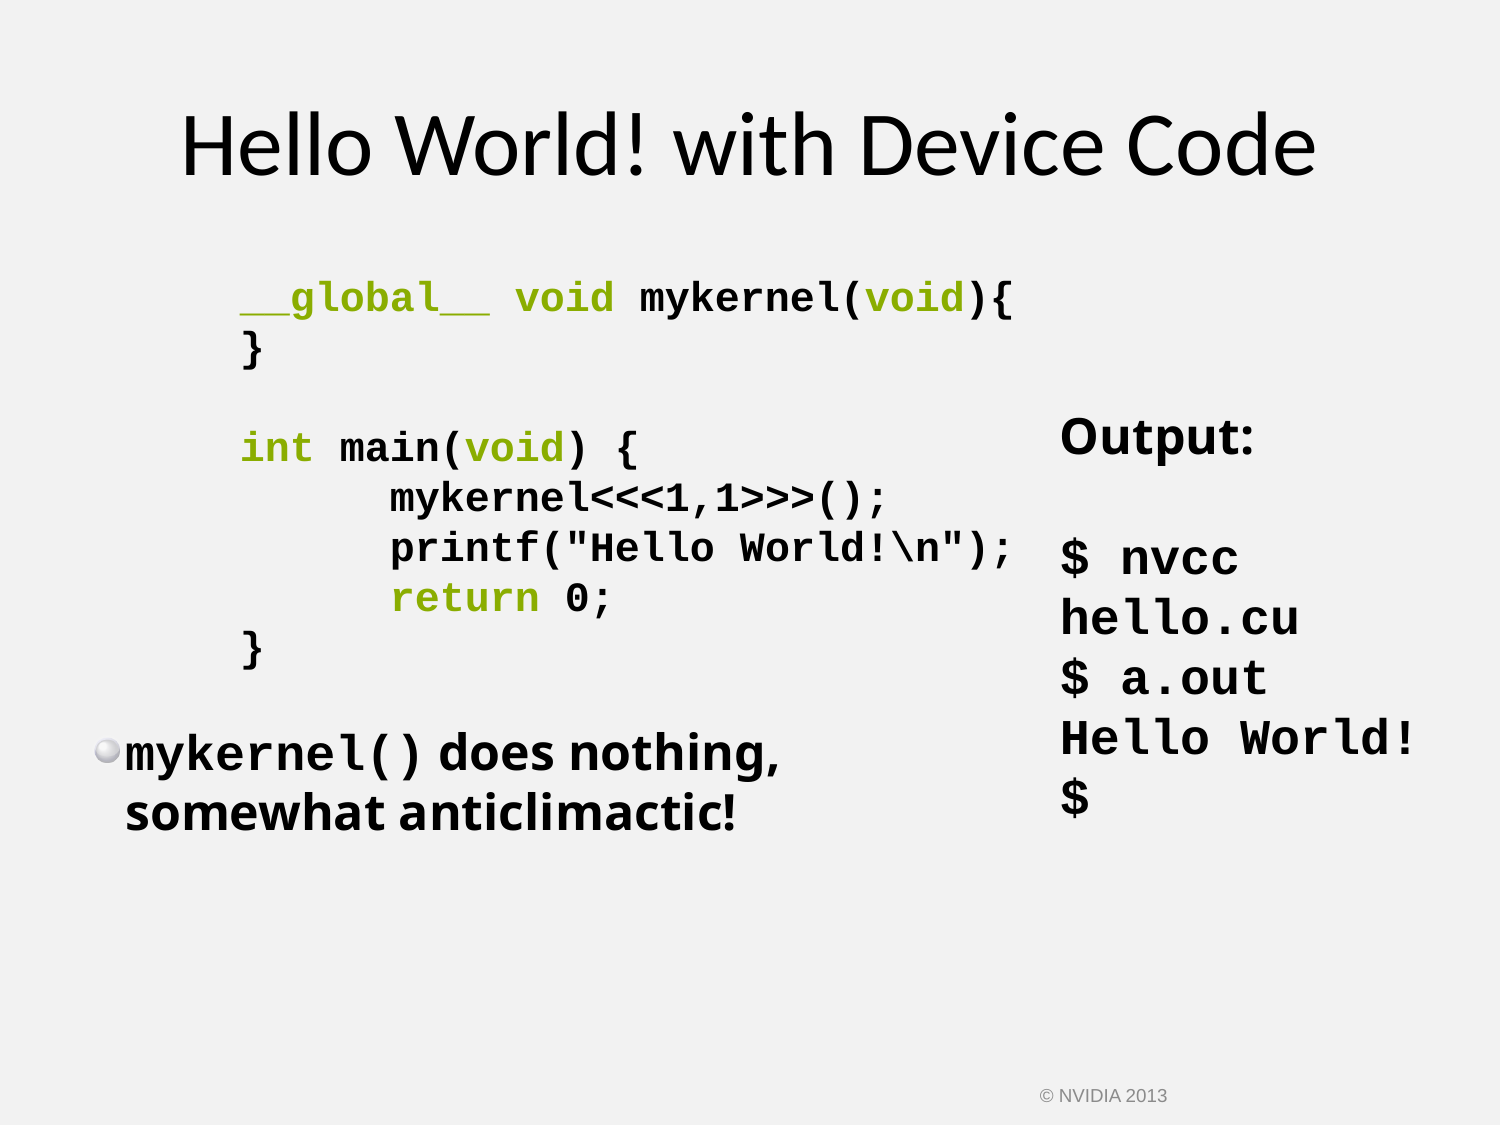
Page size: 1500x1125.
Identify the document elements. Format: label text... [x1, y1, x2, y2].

text_box © NVIDIA 2013 [1024, 1065, 1500, 1125]
picture [89, 732, 125, 768]
text_box Output: $ nvcc hello.cu $ a.out Hello World! $ [1045, 262, 1448, 1038]
text_box __global__ void mykernel(void){ } int main(void) { mykernel<<<1,1>>>(); printf("Hello World!\n"); return 0; } mykernel() does nothing, somewhat anticlimactic! [75, 262, 1036, 1038]
text_box Hello World! with Device Code [75, 45, 1425, 233]
